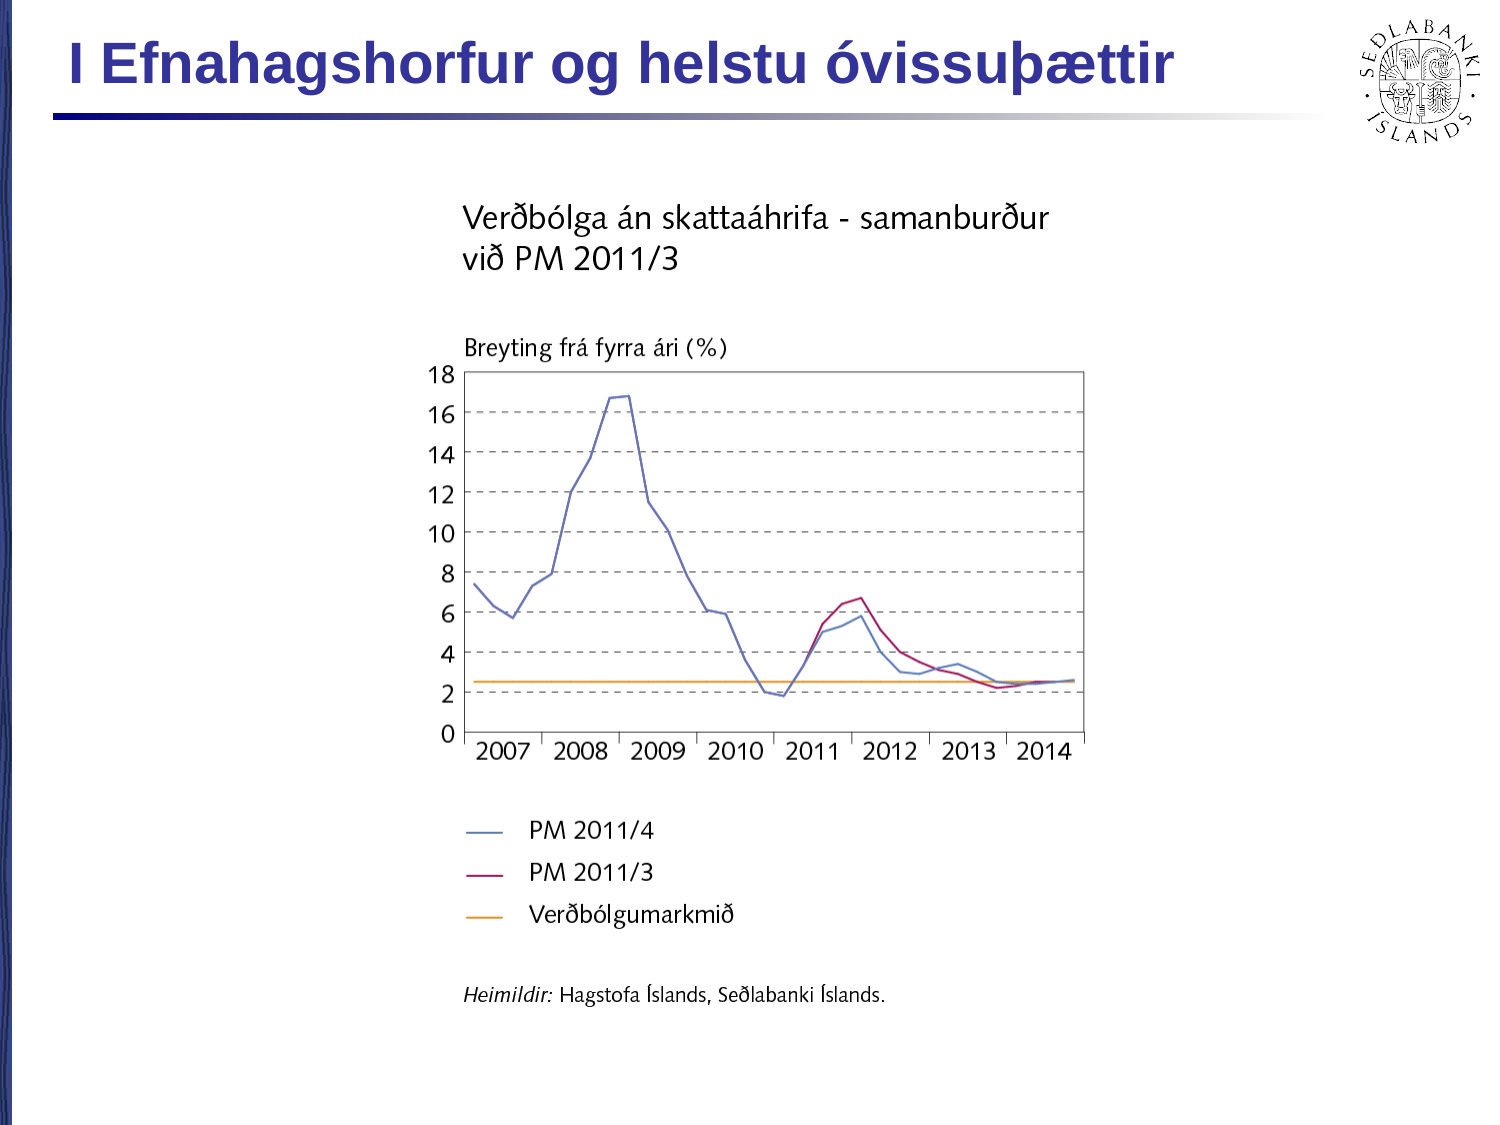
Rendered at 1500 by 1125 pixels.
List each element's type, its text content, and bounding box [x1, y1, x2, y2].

picture [1357, 18, 1482, 149]
title I Efnahagshorfur og helstu óvissuþættir [52, 10, 1330, 111]
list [426, 200, 1086, 1007]
picture [0, 0, 12, 1125]
